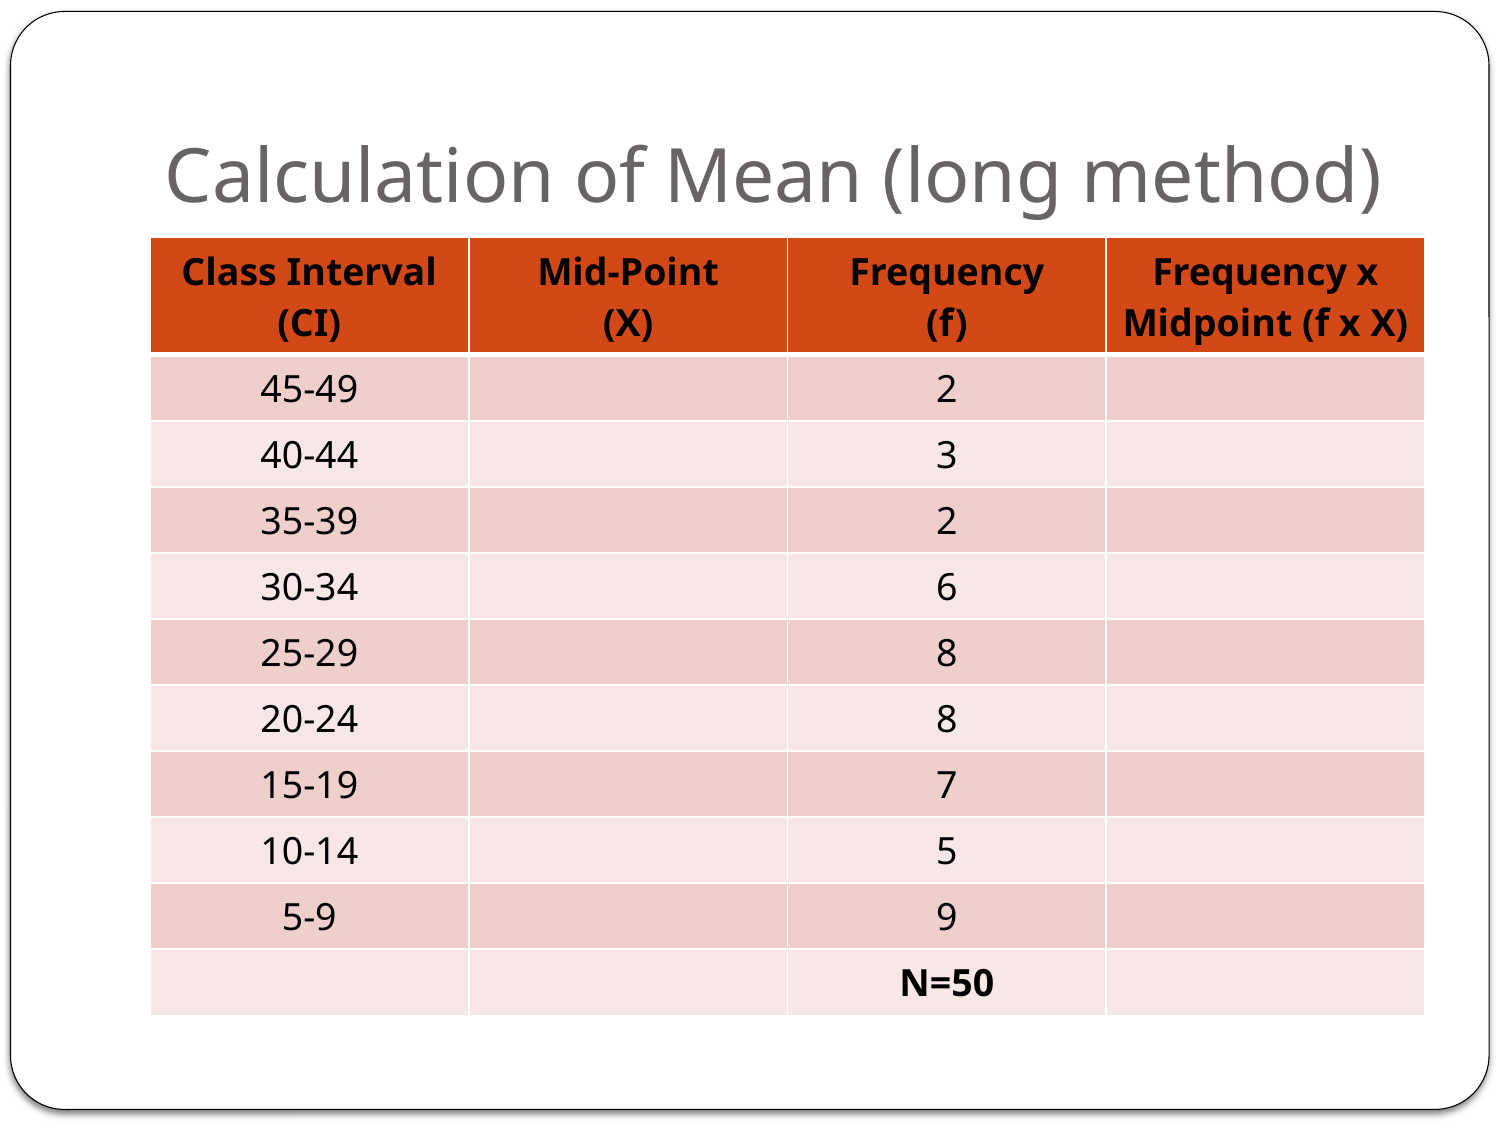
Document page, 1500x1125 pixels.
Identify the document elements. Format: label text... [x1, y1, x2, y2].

table_cell [1107, 554, 1424, 618]
table_cell [1107, 488, 1424, 552]
table_cell 7 [788, 752, 1105, 816]
table_cell 8 [788, 686, 1105, 750]
table_cell 3 [788, 422, 1105, 486]
table_cell 25-29 [151, 620, 468, 684]
table_cell 8 [788, 620, 1105, 684]
table_header Frequency x Midpoint (f x X) [1107, 238, 1424, 352]
table_cell [470, 357, 787, 420]
table_cell 6 [788, 554, 1105, 618]
table_cell [1107, 752, 1424, 816]
table_cell [1107, 620, 1424, 684]
table_cell [151, 950, 468, 1015]
table_cell 5 [788, 818, 1105, 882]
table_cell 30-34 [151, 554, 468, 618]
table_header Mid-Point (X) [470, 238, 787, 352]
table_cell 15-19 [151, 752, 468, 816]
title Calculation of Mean (long method) [150, 45, 1425, 233]
table_cell [470, 620, 787, 684]
table_cell [1107, 422, 1424, 486]
table_cell N=50 [788, 950, 1105, 1015]
table_cell [470, 950, 787, 1015]
table_cell 20-24 [151, 686, 468, 750]
table_cell 2 [788, 357, 1105, 420]
table_cell [1107, 884, 1424, 948]
table_cell 5-9 [151, 884, 468, 948]
table_cell [1107, 818, 1424, 882]
table_cell 45-49 [151, 357, 468, 420]
table_cell [470, 488, 787, 552]
table_cell [470, 554, 787, 618]
table_cell 9 [788, 884, 1105, 948]
table_header Frequency (f) [788, 238, 1105, 352]
table_header Class Interval (CI) [151, 238, 468, 352]
table_cell [470, 884, 787, 948]
table_cell 2 [788, 488, 1105, 552]
table_cell 40-44 [151, 422, 468, 486]
table_cell [1107, 950, 1424, 1015]
table_cell [470, 818, 787, 882]
table_cell [470, 686, 787, 750]
table_cell 10-14 [151, 818, 468, 882]
table_cell [470, 422, 787, 486]
table_cell [470, 752, 787, 816]
table_cell [1107, 686, 1424, 750]
table_cell [1107, 357, 1424, 420]
table_cell 35-39 [151, 488, 468, 552]
